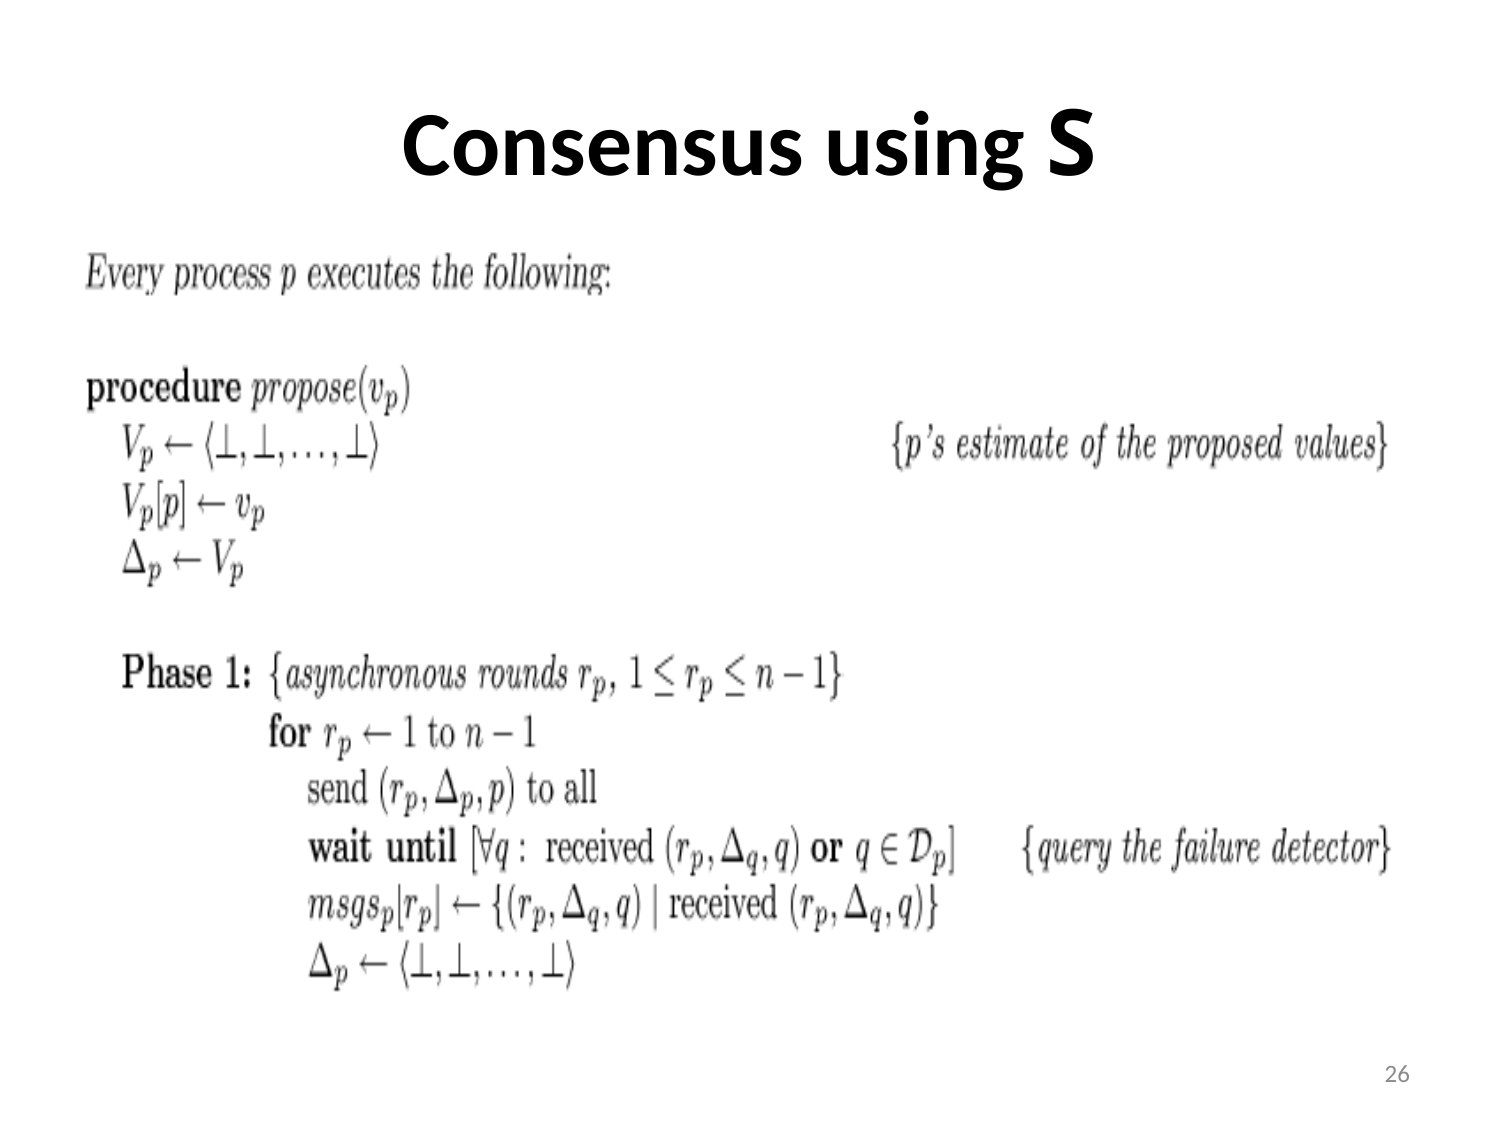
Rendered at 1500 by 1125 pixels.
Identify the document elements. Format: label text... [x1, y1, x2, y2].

slide_number 26 [1074, 1042, 1425, 1103]
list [74, 237, 1401, 1001]
title Consensus using S [75, 45, 1425, 233]
